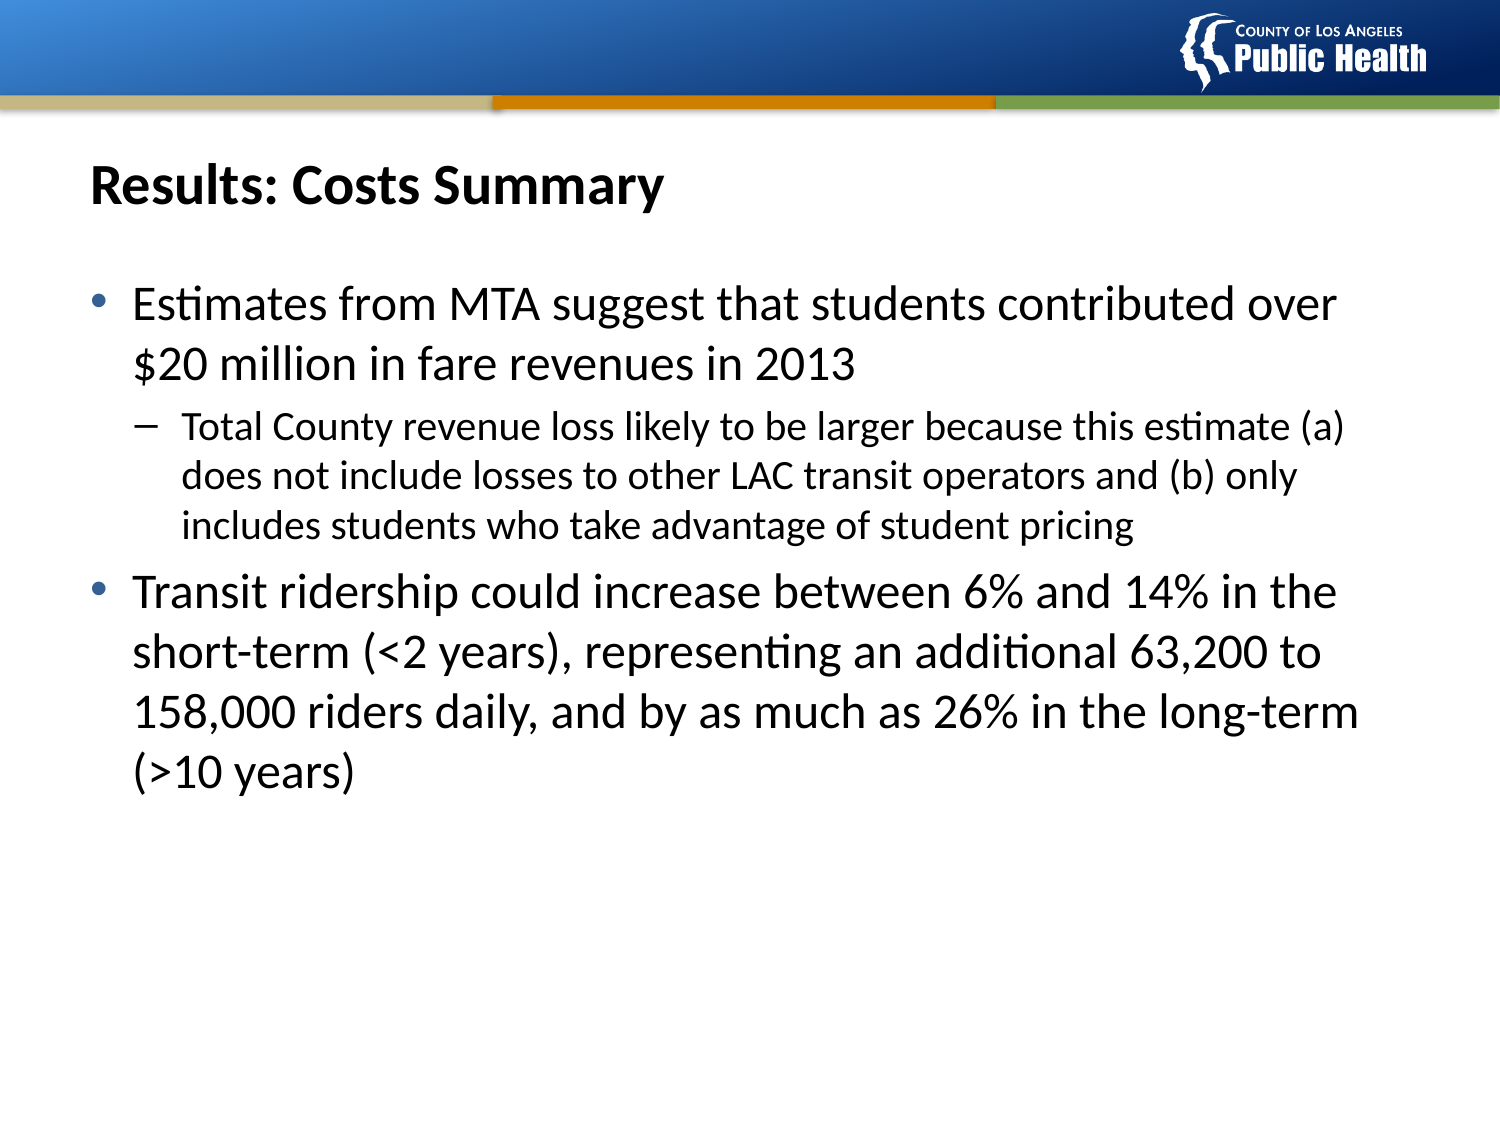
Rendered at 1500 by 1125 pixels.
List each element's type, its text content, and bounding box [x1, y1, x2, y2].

picture [1180, 13, 1426, 93]
list Estimates from MTA suggest that students contributed over $20 million in fare revenues in 2013 Total County revenue loss likely to be larger because this estimate (a) does not include losses to other LAC transit operators and (b) only includes students who take advantage of student pricing Transit ridership could increase between 6% and 14% in the short-term (<2 years), representing an additional 63,200 to 158,000 riders daily, and by as much as 26% in the long-term (>10 years) [75, 262, 1425, 1005]
title Results: Costs Summary [75, 129, 1425, 234]
